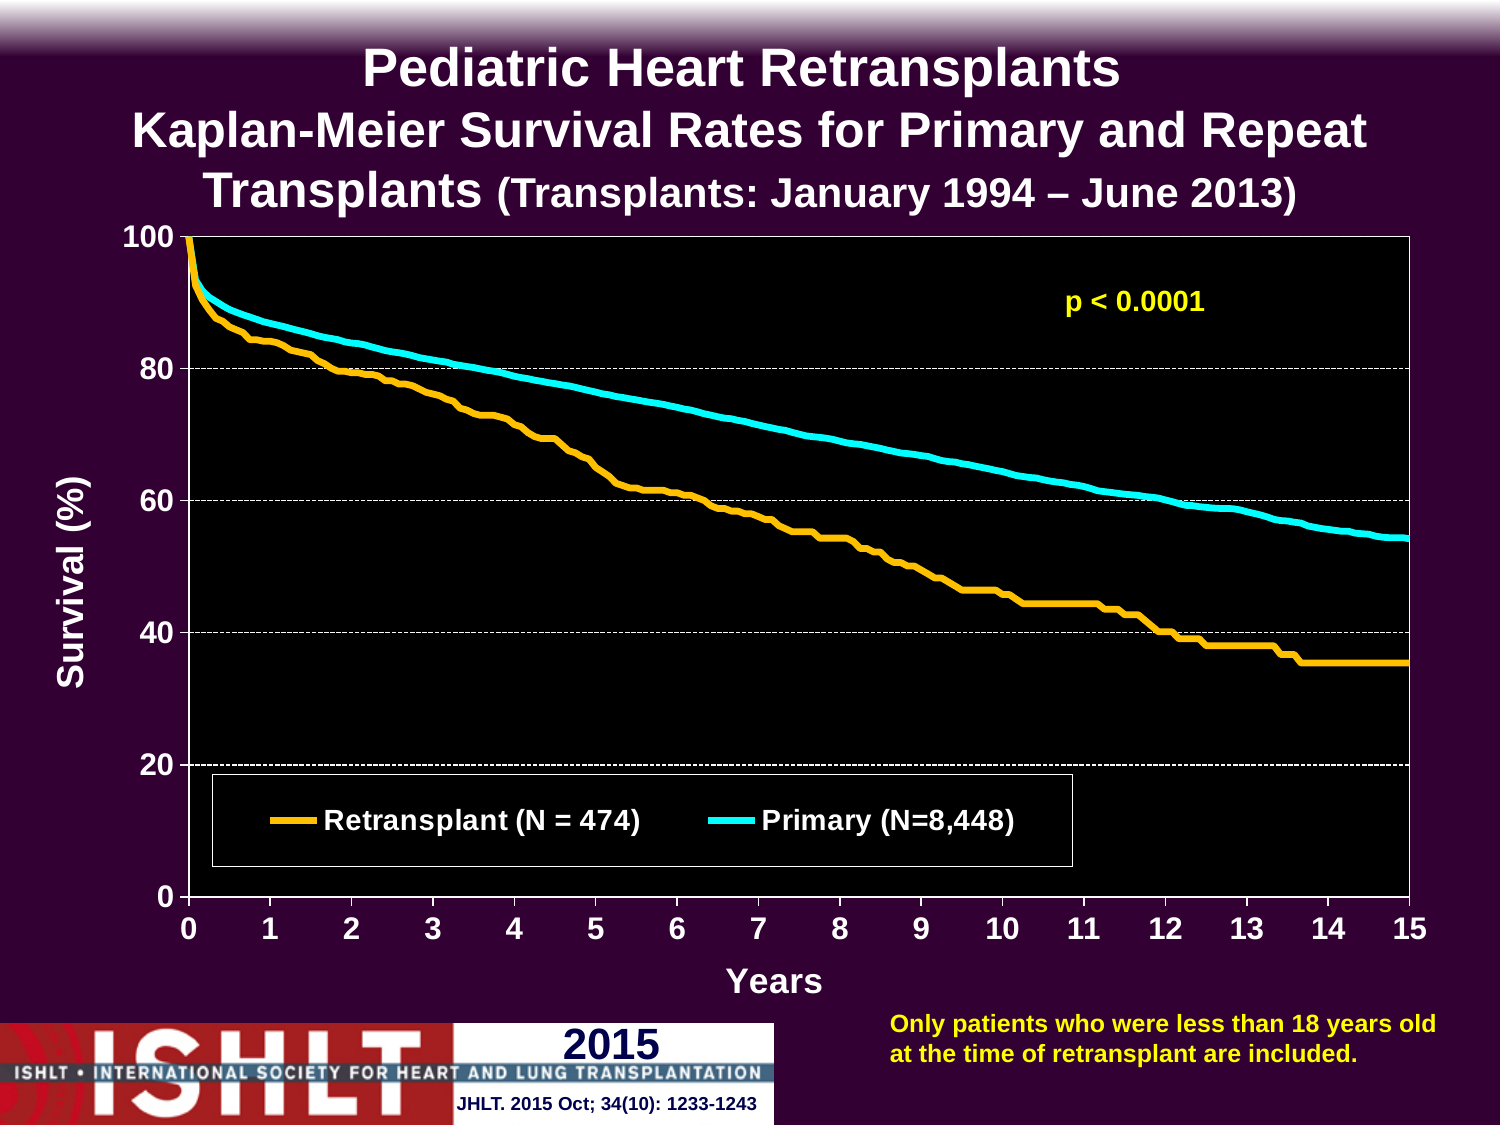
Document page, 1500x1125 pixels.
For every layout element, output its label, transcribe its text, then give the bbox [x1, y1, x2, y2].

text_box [0, 1007, 774, 1125]
chart [37, 212, 1451, 1013]
text_box Only patients who were less than 18 years old at the time of retransplant are included. [874, 999, 1463, 1075]
title Pediatric Heart Retransplants Kaplan-Meier Survival Rates for Primary and Repeat Transplants (Transplants: January 1994 – June 2013) [0, 49, 1500, 201]
